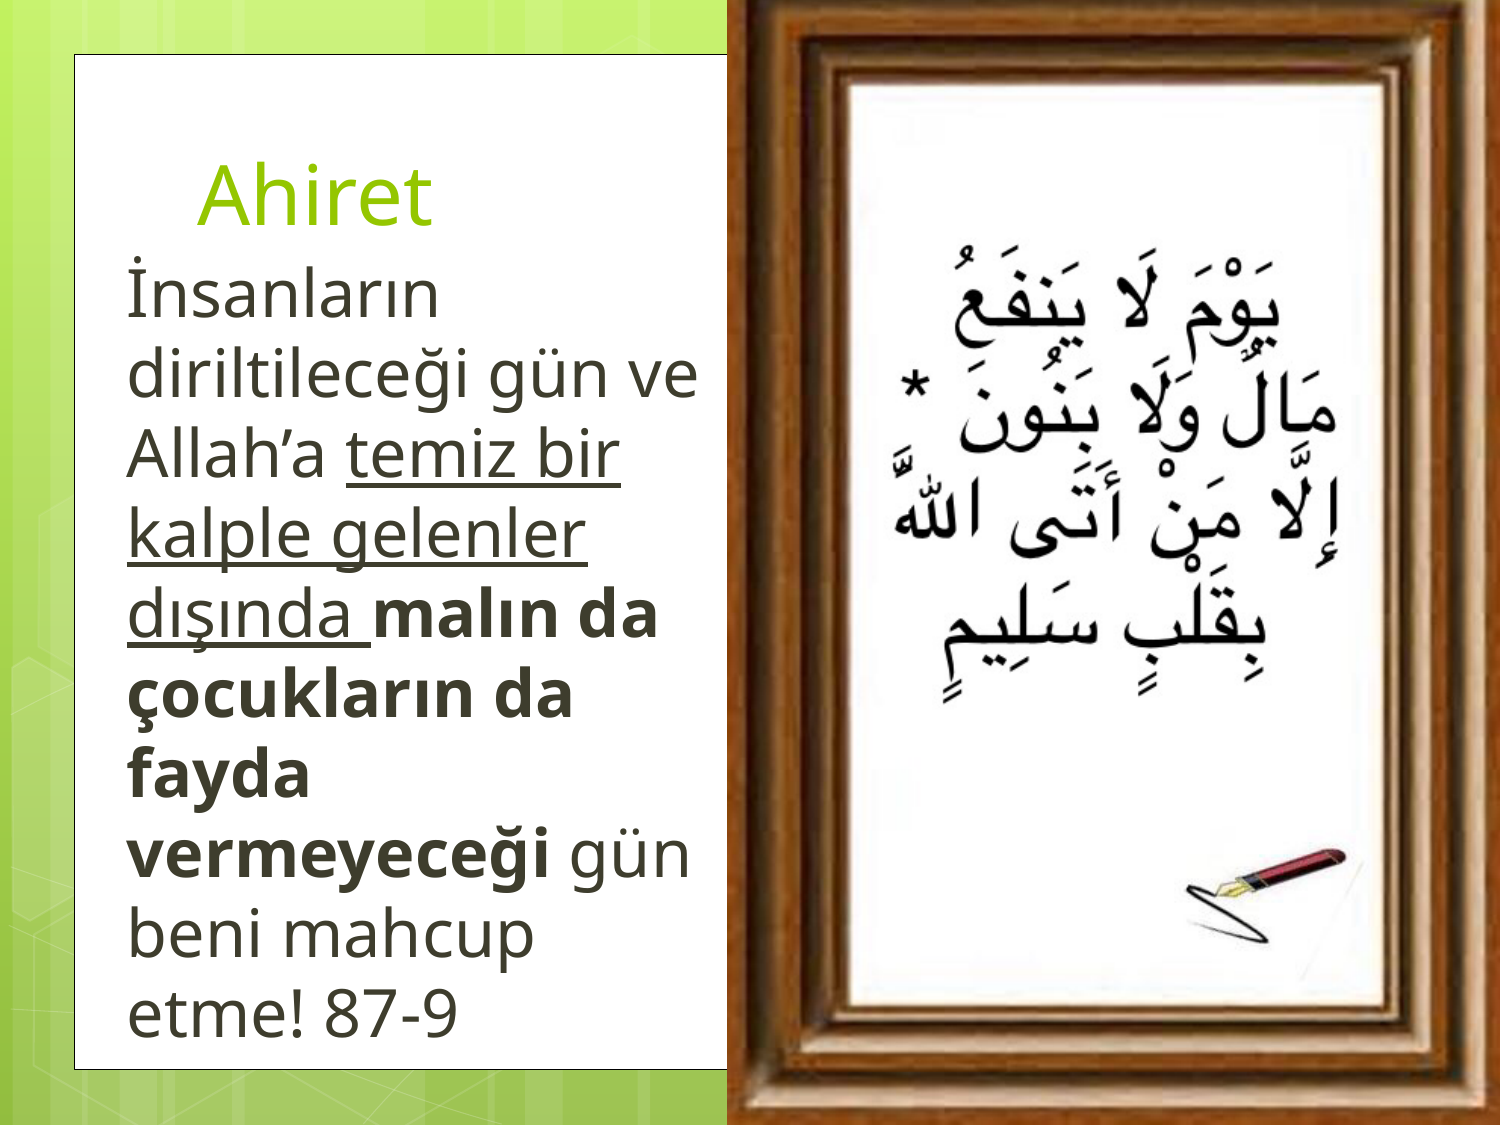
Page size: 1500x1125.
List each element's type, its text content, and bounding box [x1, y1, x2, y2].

title Ahiret [183, 101, 632, 243]
text_box İnsanların diriltileceği gün ve Allah’a temiz bir kalple gelenler dışında malın da çocukların da fayda vermeyeceği gün beni mahcup etme! 87-9 [100, 243, 721, 1035]
picture [727, 0, 1500, 1125]
